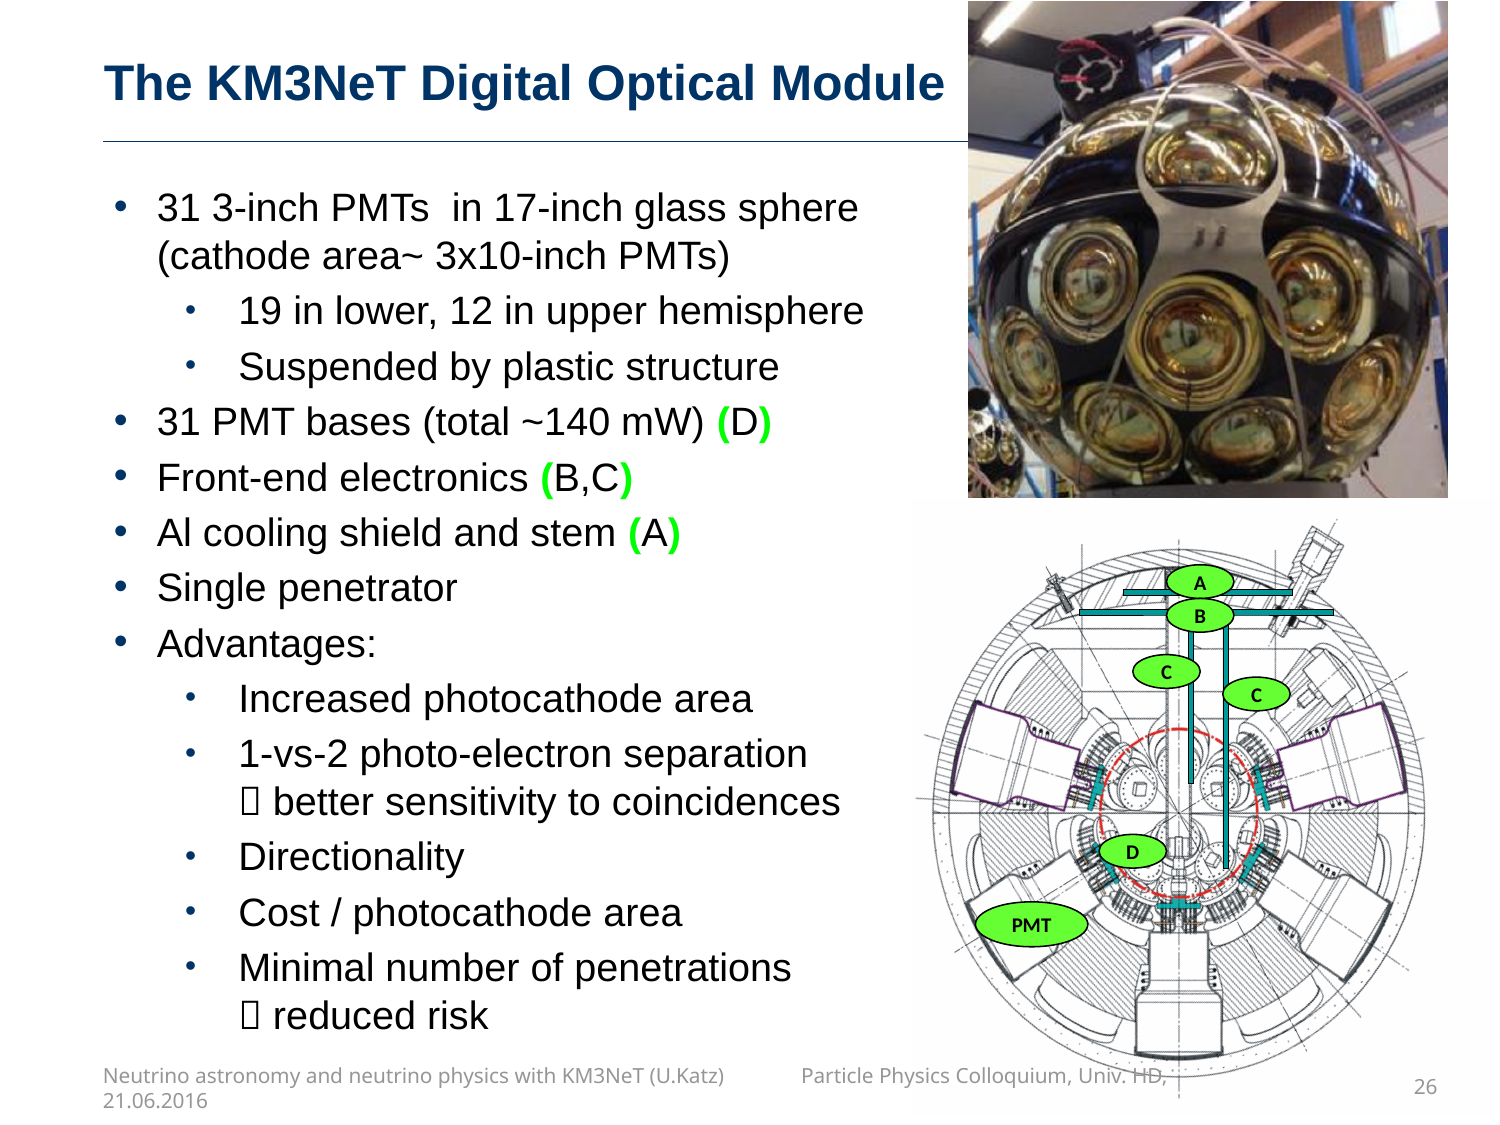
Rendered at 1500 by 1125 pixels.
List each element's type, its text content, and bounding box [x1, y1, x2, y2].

footer Neutrino astronomy and neutrino physics with KM3NeT (U.Katz) Particle Physics Colloquium, Univ. HD, 21.06.2016 [102, 1051, 1276, 1125]
picture [967, 0, 1448, 498]
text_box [911, 497, 1500, 1116]
text_box The KM3NeT Digital Optical Module [103, 24, 962, 111]
list 31 3-inch PMTs in 17-inch glass sphere (cathode area~ 3x10-inch PMTs) 19 in lower, 12 in upper hemisphere Suspended by plastic structure 31 PMT bases (total ~140 mW) (D) Front-end electronics (B,C) Al cooling shield and stem (A) Single penetrator Advantages: Increased photocathode area 1-vs-2 photo-electron separation  better sensitivity to coincidences Directionality Cost / photocathode area Minimal number of penetrations  reduced risk [98, 174, 962, 1047]
